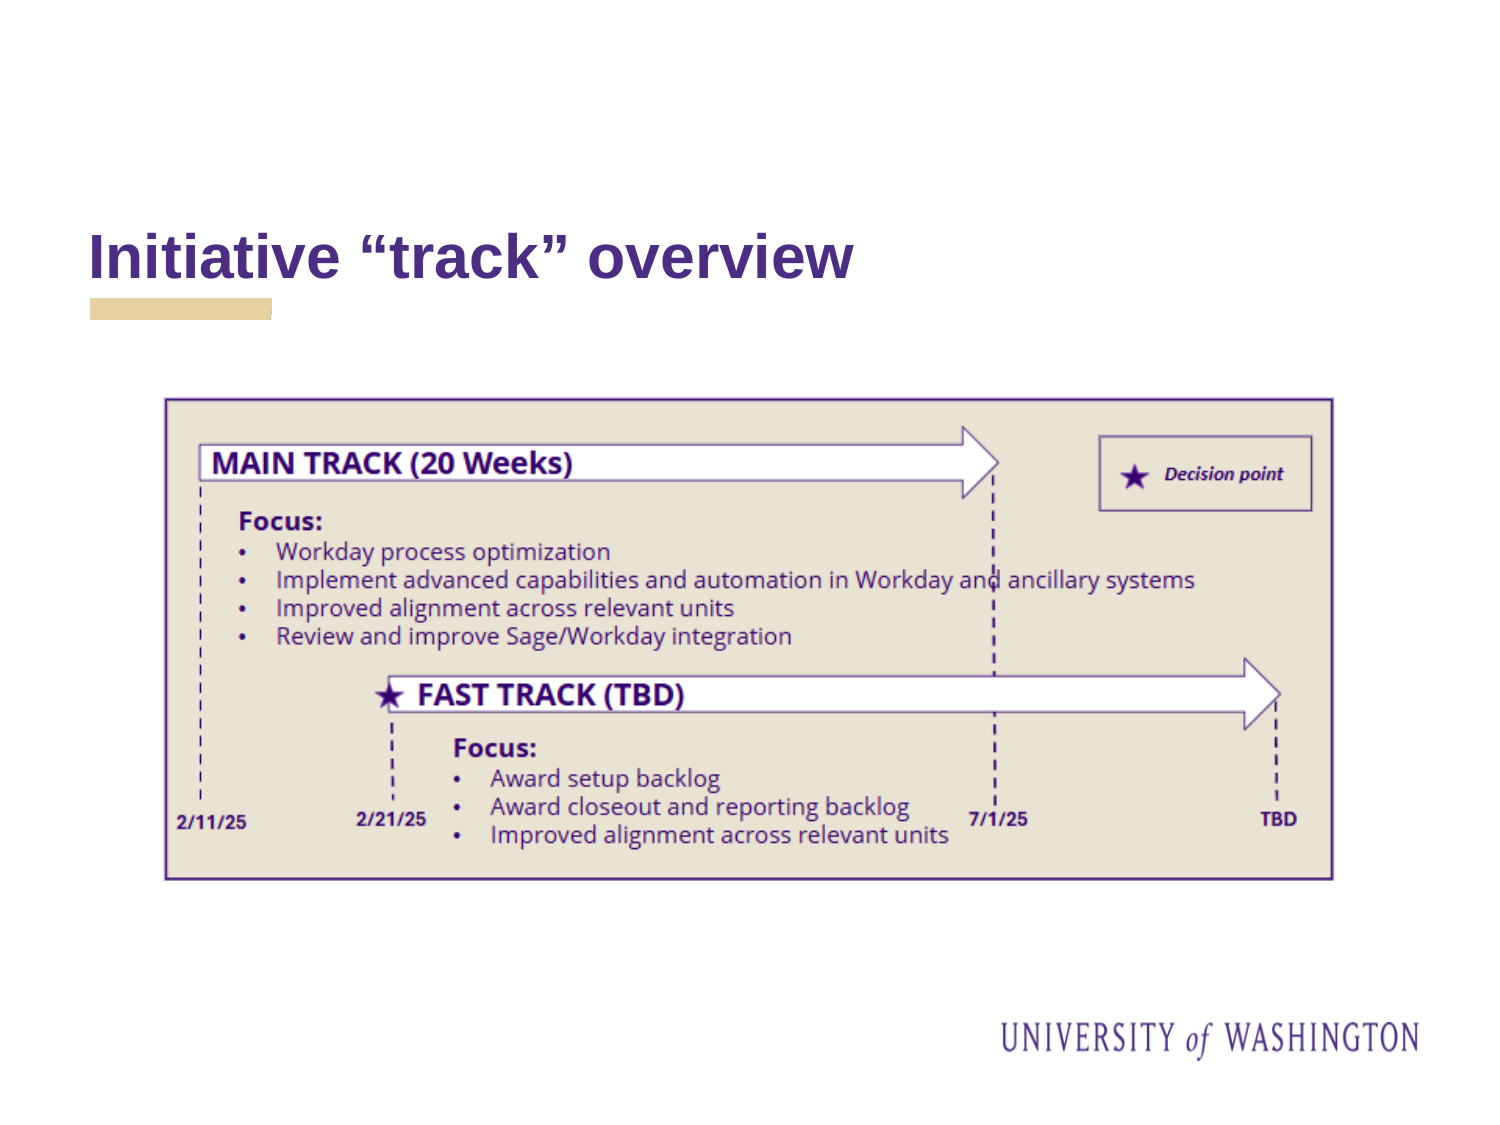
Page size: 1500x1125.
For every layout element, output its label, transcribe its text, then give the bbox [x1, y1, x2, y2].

title Initiative “track” overview [73, 80, 1419, 299]
picture [1001, 1022, 1419, 1061]
picture [90, 299, 272, 320]
picture [149, 382, 1351, 896]
